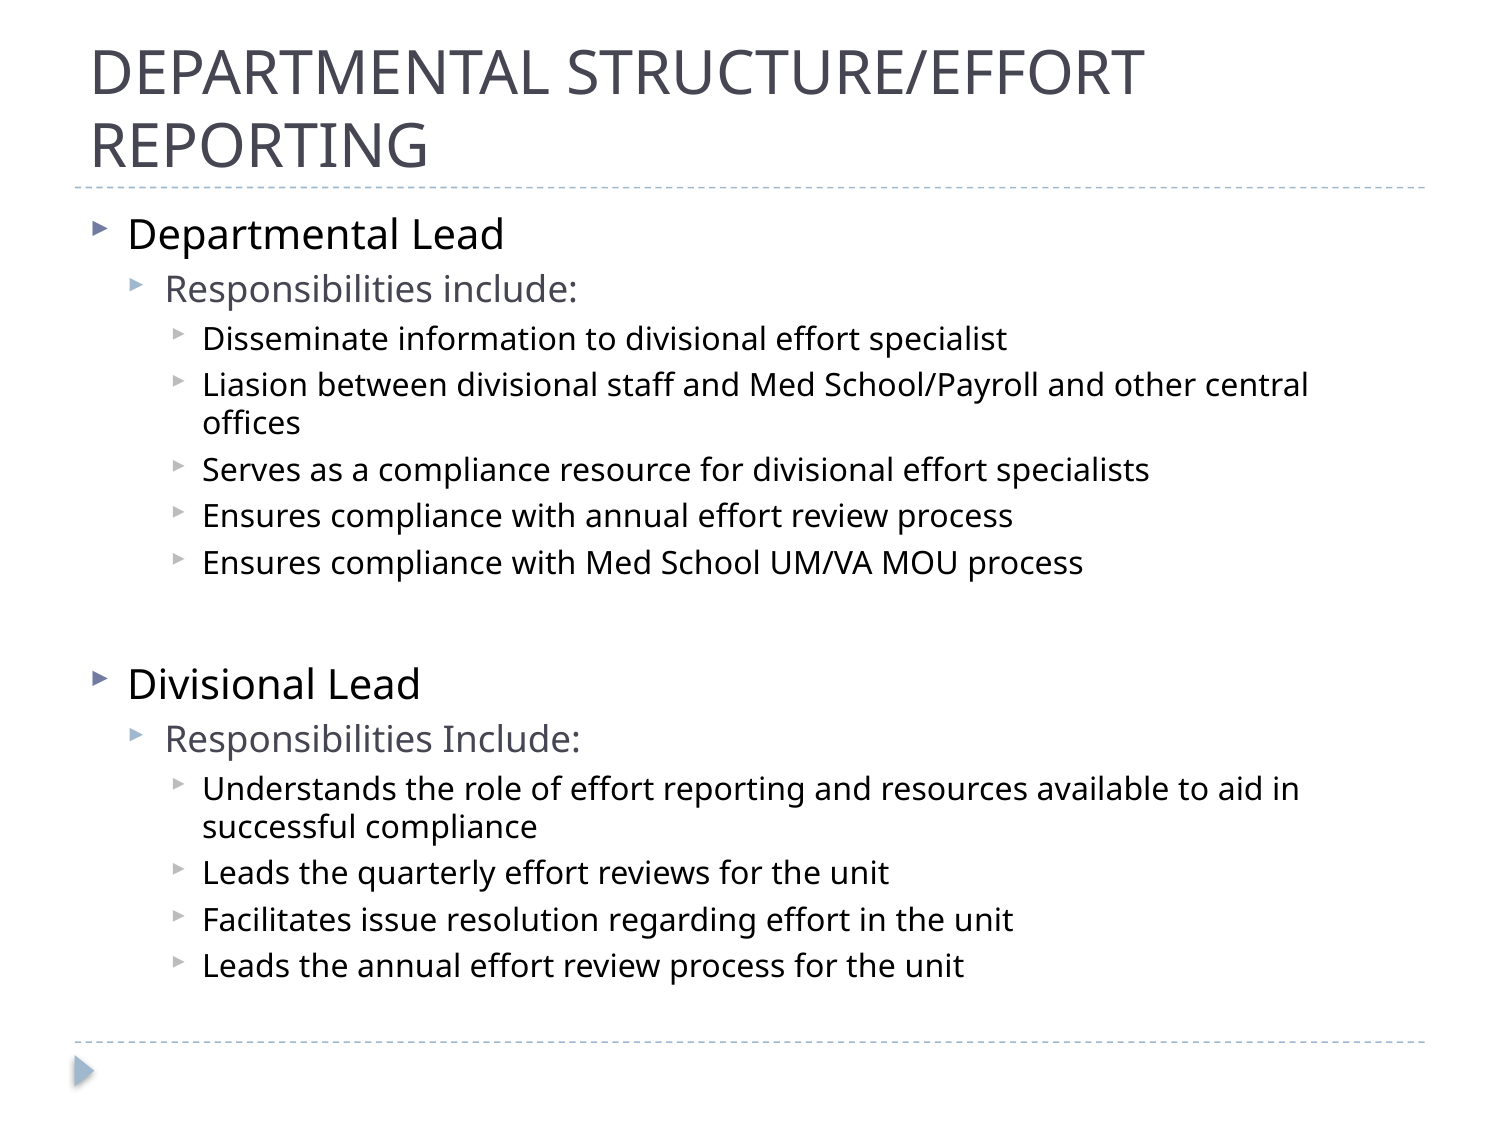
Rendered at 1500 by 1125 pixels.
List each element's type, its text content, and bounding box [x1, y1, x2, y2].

title DEPARTMENTAL STRUCTURE/EFFORT REPORTING [75, 24, 1425, 188]
list Departmental Lead Responsibilities include: Disseminate information to divisional effort specialist Liasion between divisional staff and Med School/Payroll and other central offices Serves as a compliance resource for divisional effort specialists Ensures compliance with annual effort review process Ensures compliance with Med School UM/VA MOU process Divisional Lead Responsibilities Include: Understands the role of effort reporting and resources available to aid in successful compliance Leads the quarterly effort reviews for the unit Facilitates issue resolution regarding effort in the unit Leads the annual effort review process for the unit [75, 200, 1425, 1000]
